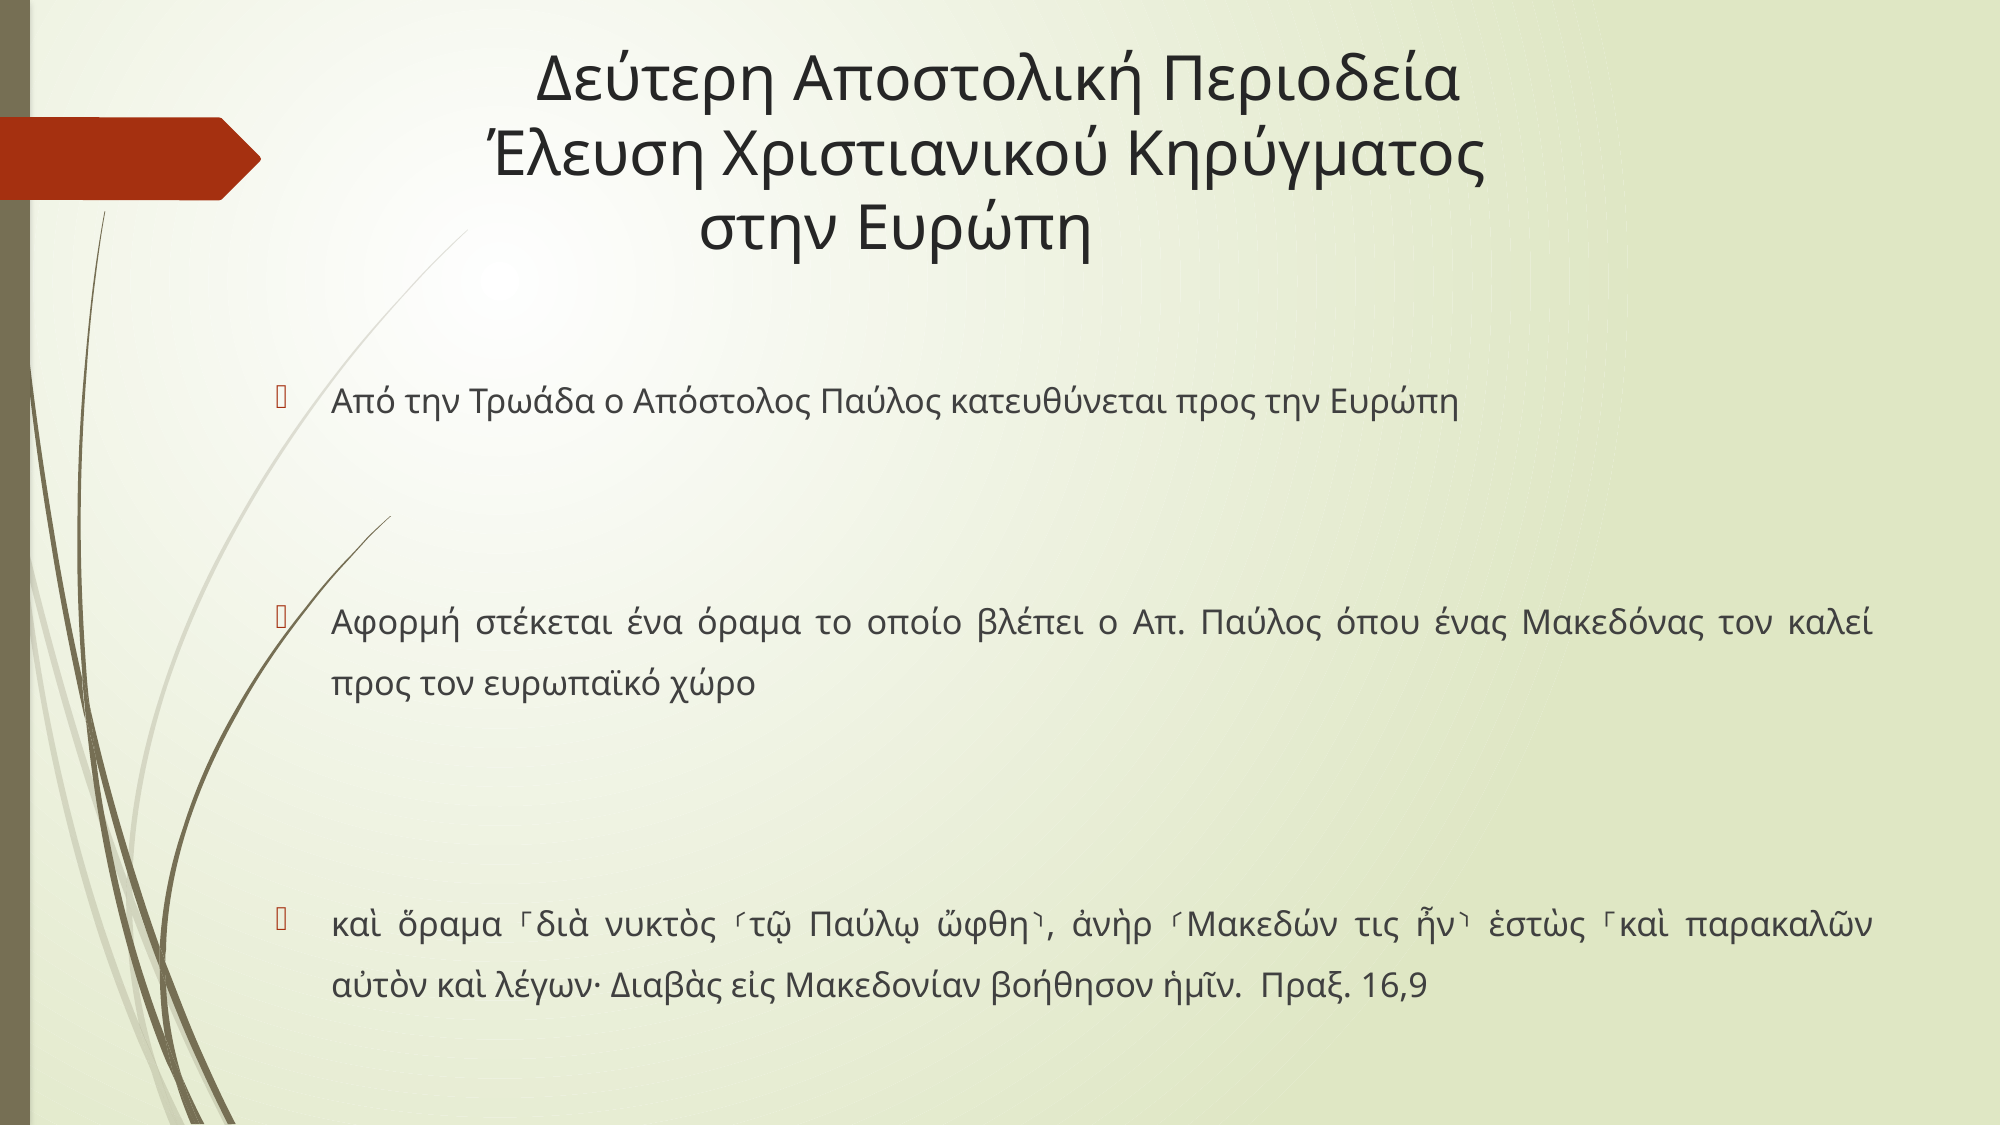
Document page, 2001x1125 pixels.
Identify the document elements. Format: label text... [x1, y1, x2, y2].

title Δεύτερη Αποστολική Περιοδεία Έλευση Χριστιανικού Κηρύγματος στην Ευρώπη [343, 30, 1805, 293]
list Από την Τρωάδα ο Απόστολος Παύλος κατευθύνεται προς την Ευρώπη Αφορμή στέκεται ένα όραμα το οποίο βλέπει ο Απ. Παύλος όπου ένας Μακεδόνας τον καλεί προς τον ευρωπαϊκό χώρο καὶ ὅραμα ⸀διὰ νυκτὸς ⸂τῷ Παύλῳ ὤφθη⸃, ἀνὴρ ⸂Μακεδών τις ἦν⸃ ἑστὼς ⸀καὶ παρακαλῶν αὐτὸν καὶ λέγων· Διαβὰς εἰς Μακεδονίαν βοήθησον ἡμῖν. Πραξ. 16,9 [260, 312, 1888, 1018]
